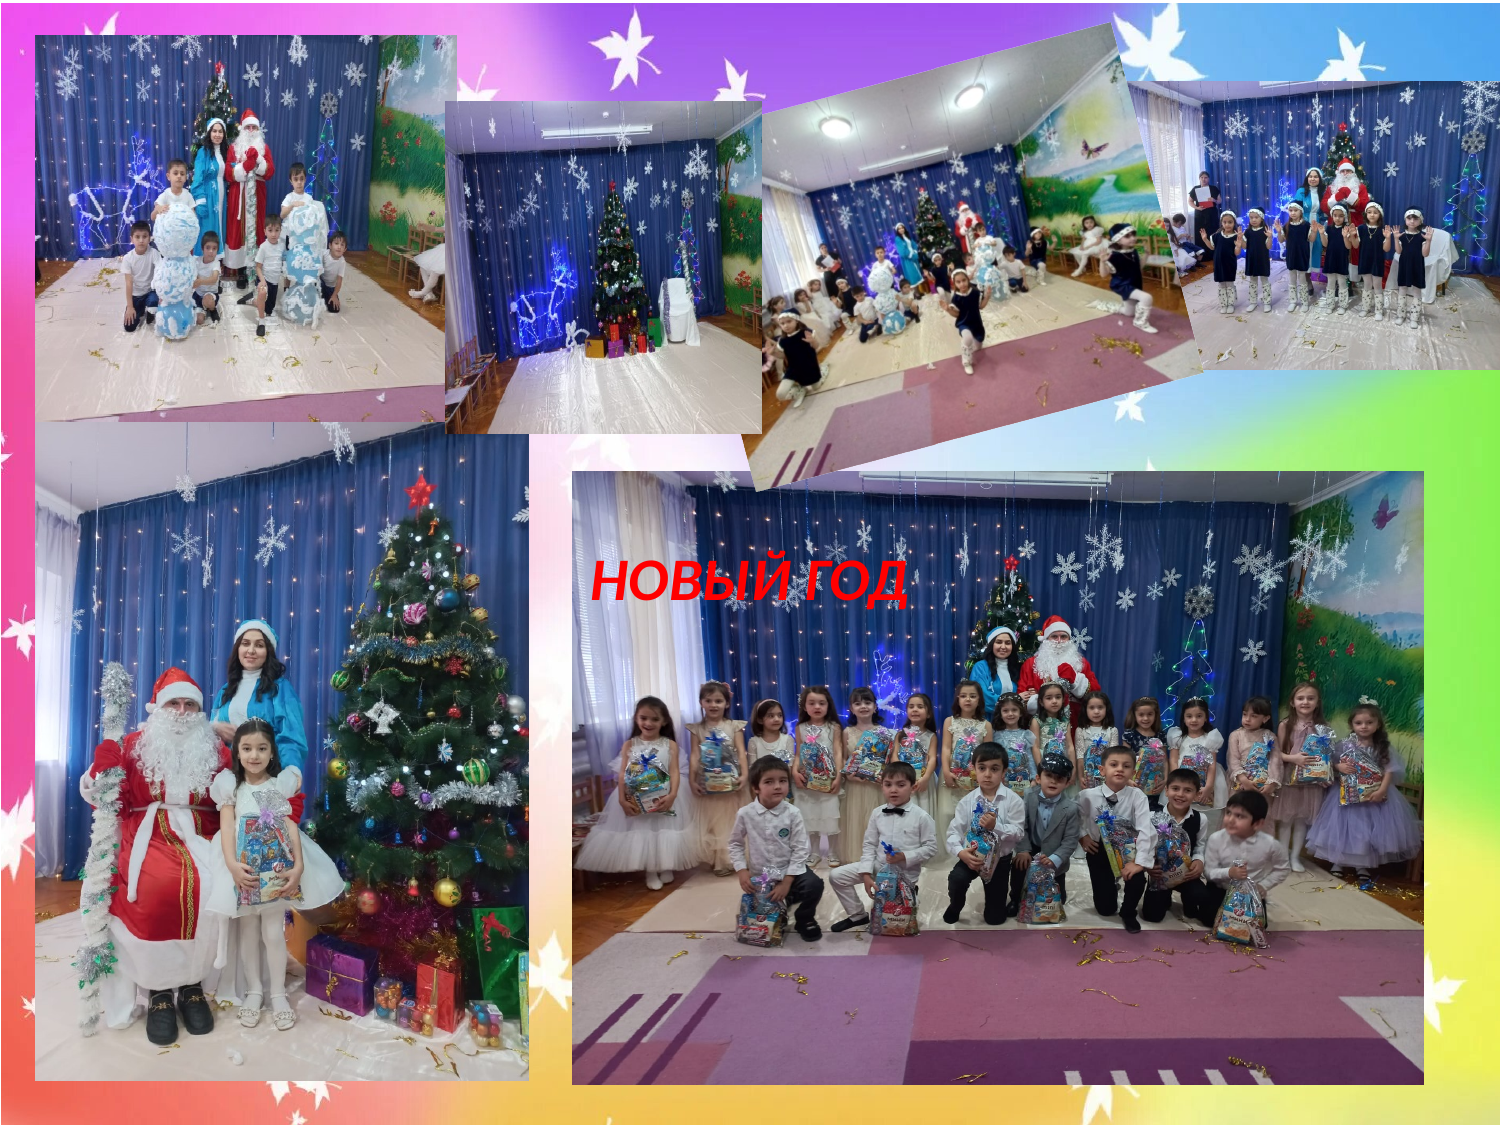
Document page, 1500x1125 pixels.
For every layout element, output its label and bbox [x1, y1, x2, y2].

list [0, 3, 1500, 1125]
picture [34, 34, 1500, 1081]
picture [572, 471, 1424, 1085]
